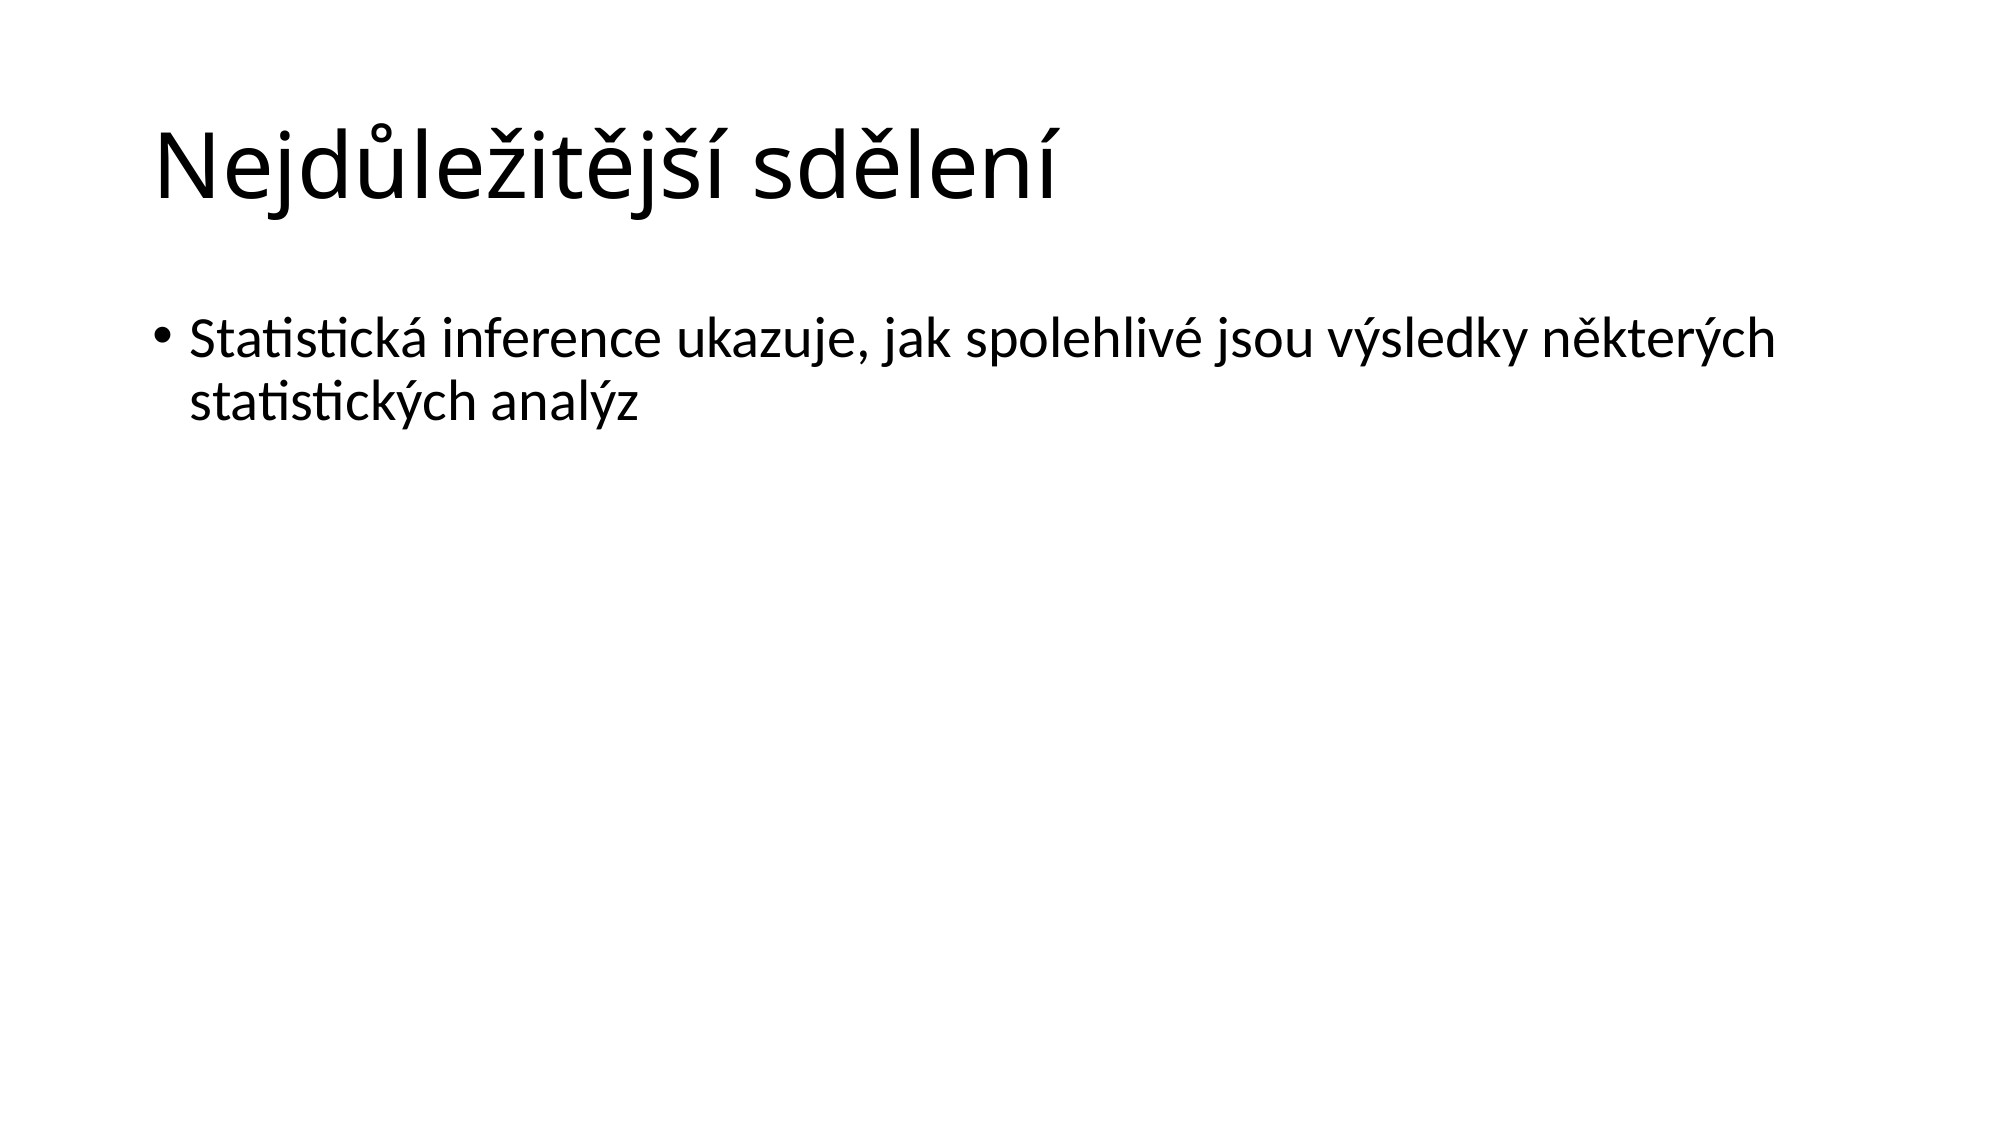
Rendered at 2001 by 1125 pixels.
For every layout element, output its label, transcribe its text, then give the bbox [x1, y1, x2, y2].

list Statistická inference ukazuje, jak spolehlivé jsou výsledky některých statistických analýz [137, 299, 1863, 1014]
title Nejdůležitější sdělení [137, 59, 1863, 278]
